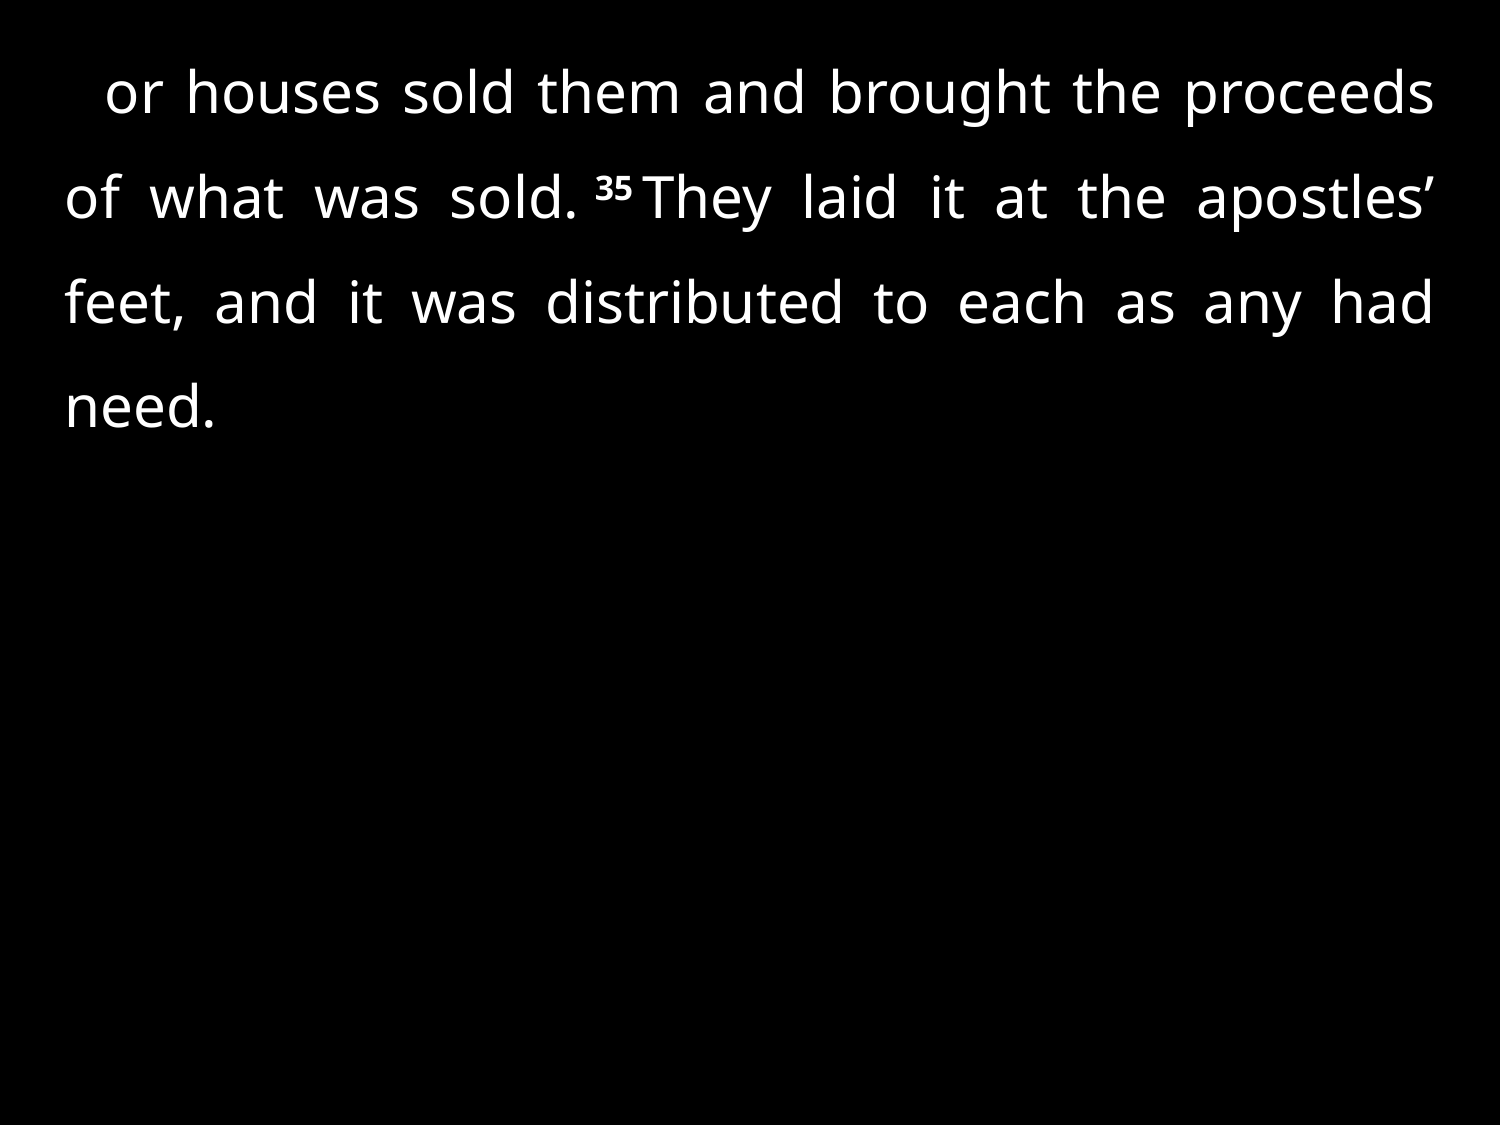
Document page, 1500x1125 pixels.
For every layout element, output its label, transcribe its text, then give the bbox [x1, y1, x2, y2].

text_box or houses sold them and brought the proceeds of what was sold. 35 They laid it at the apostles’ feet, and it was distributed to each as any had need. [50, 12, 1450, 447]
